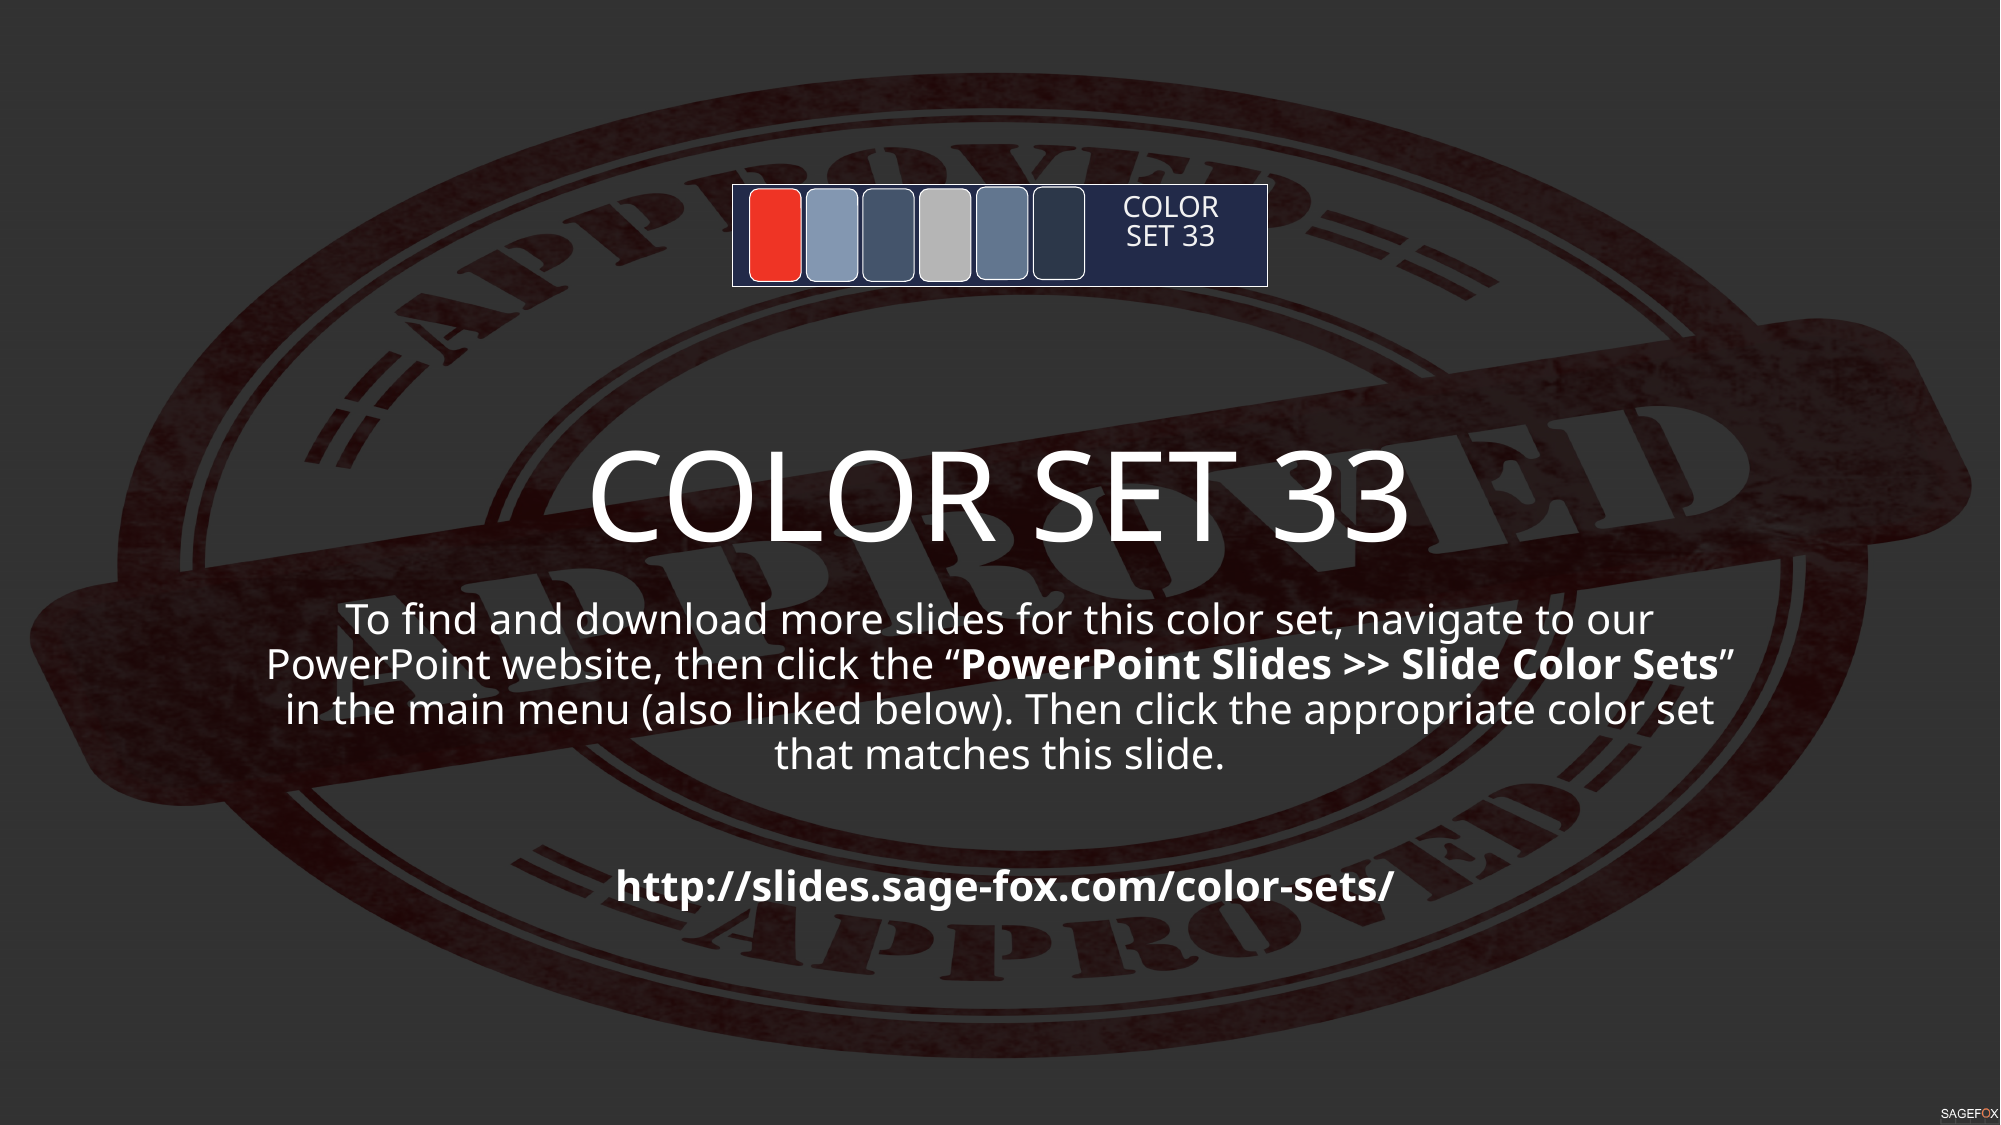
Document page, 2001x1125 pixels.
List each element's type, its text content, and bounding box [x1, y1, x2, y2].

subtitle To find and download more slides for this color set, navigate to our PowerPoint website, then click the “PowerPoint Slides >> Slide Color Sets” in the main menu (also linked below). Then click the appropriate color set that matches this slide. http://slides.sage-fox.com/color-sets/ [249, 590, 1750, 863]
picture [0, 0, 2001, 1125]
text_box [732, 184, 1268, 290]
title COLOR SET 33 [249, 184, 1750, 576]
